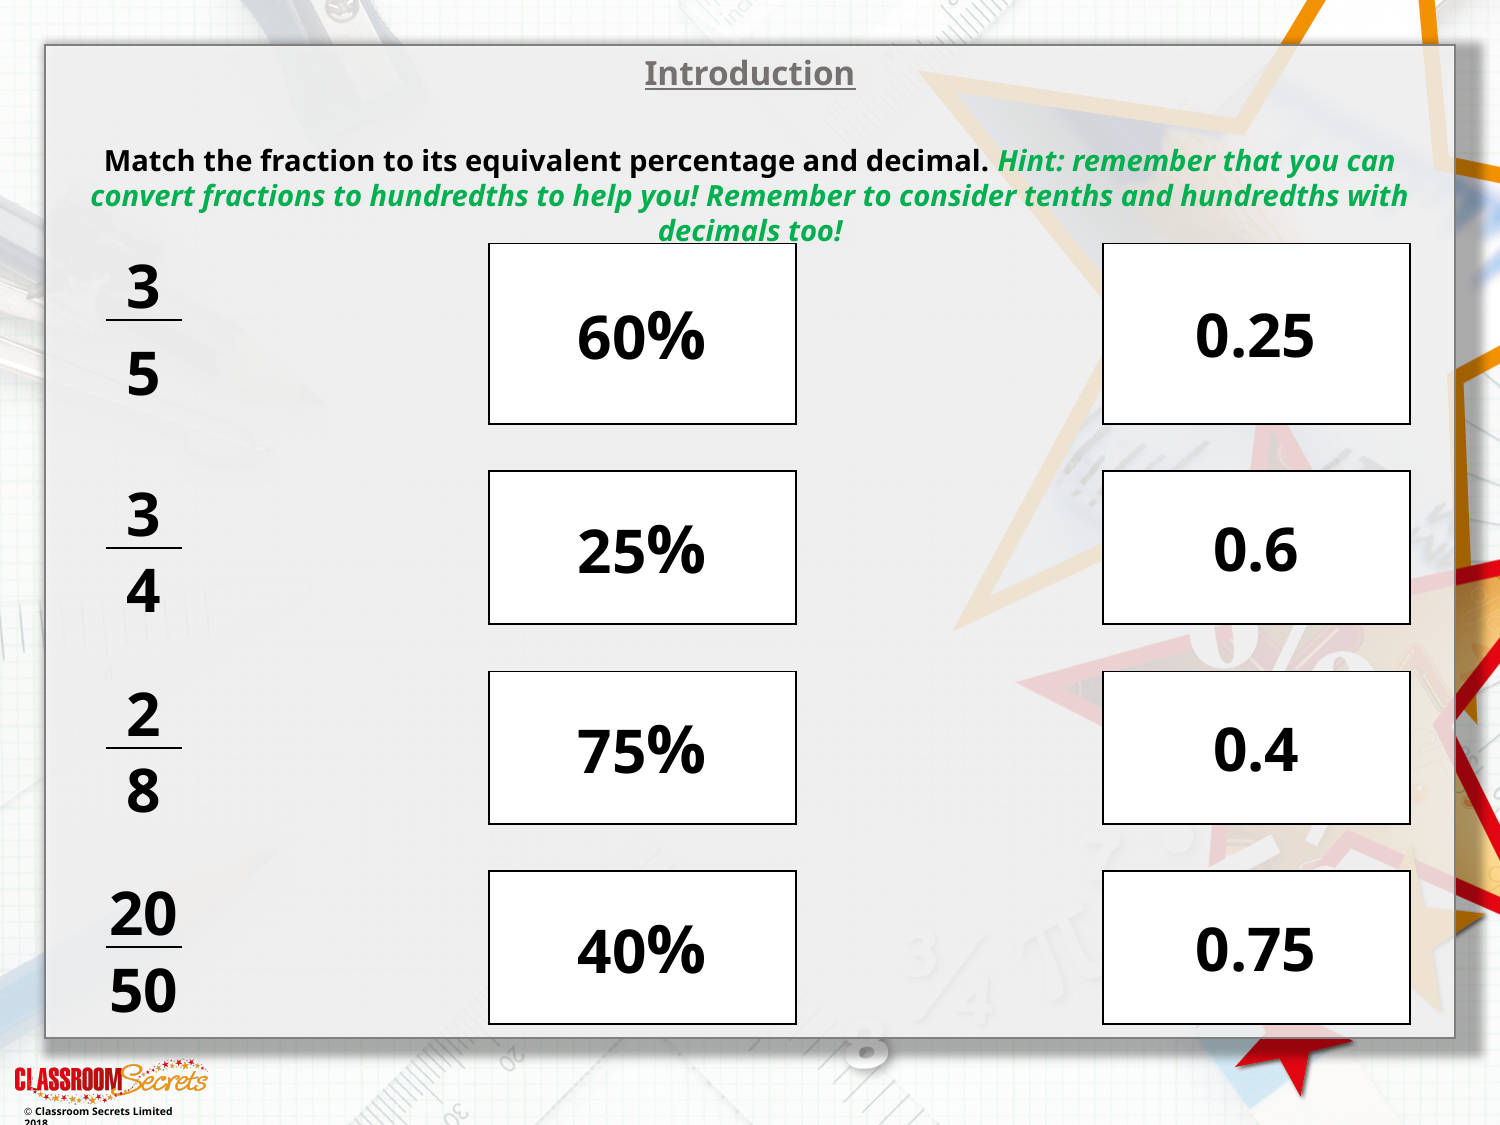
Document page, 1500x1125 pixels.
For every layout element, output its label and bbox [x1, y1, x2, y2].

text_box [9, 1058, 213, 1125]
picture [0, 0, 1500, 1125]
